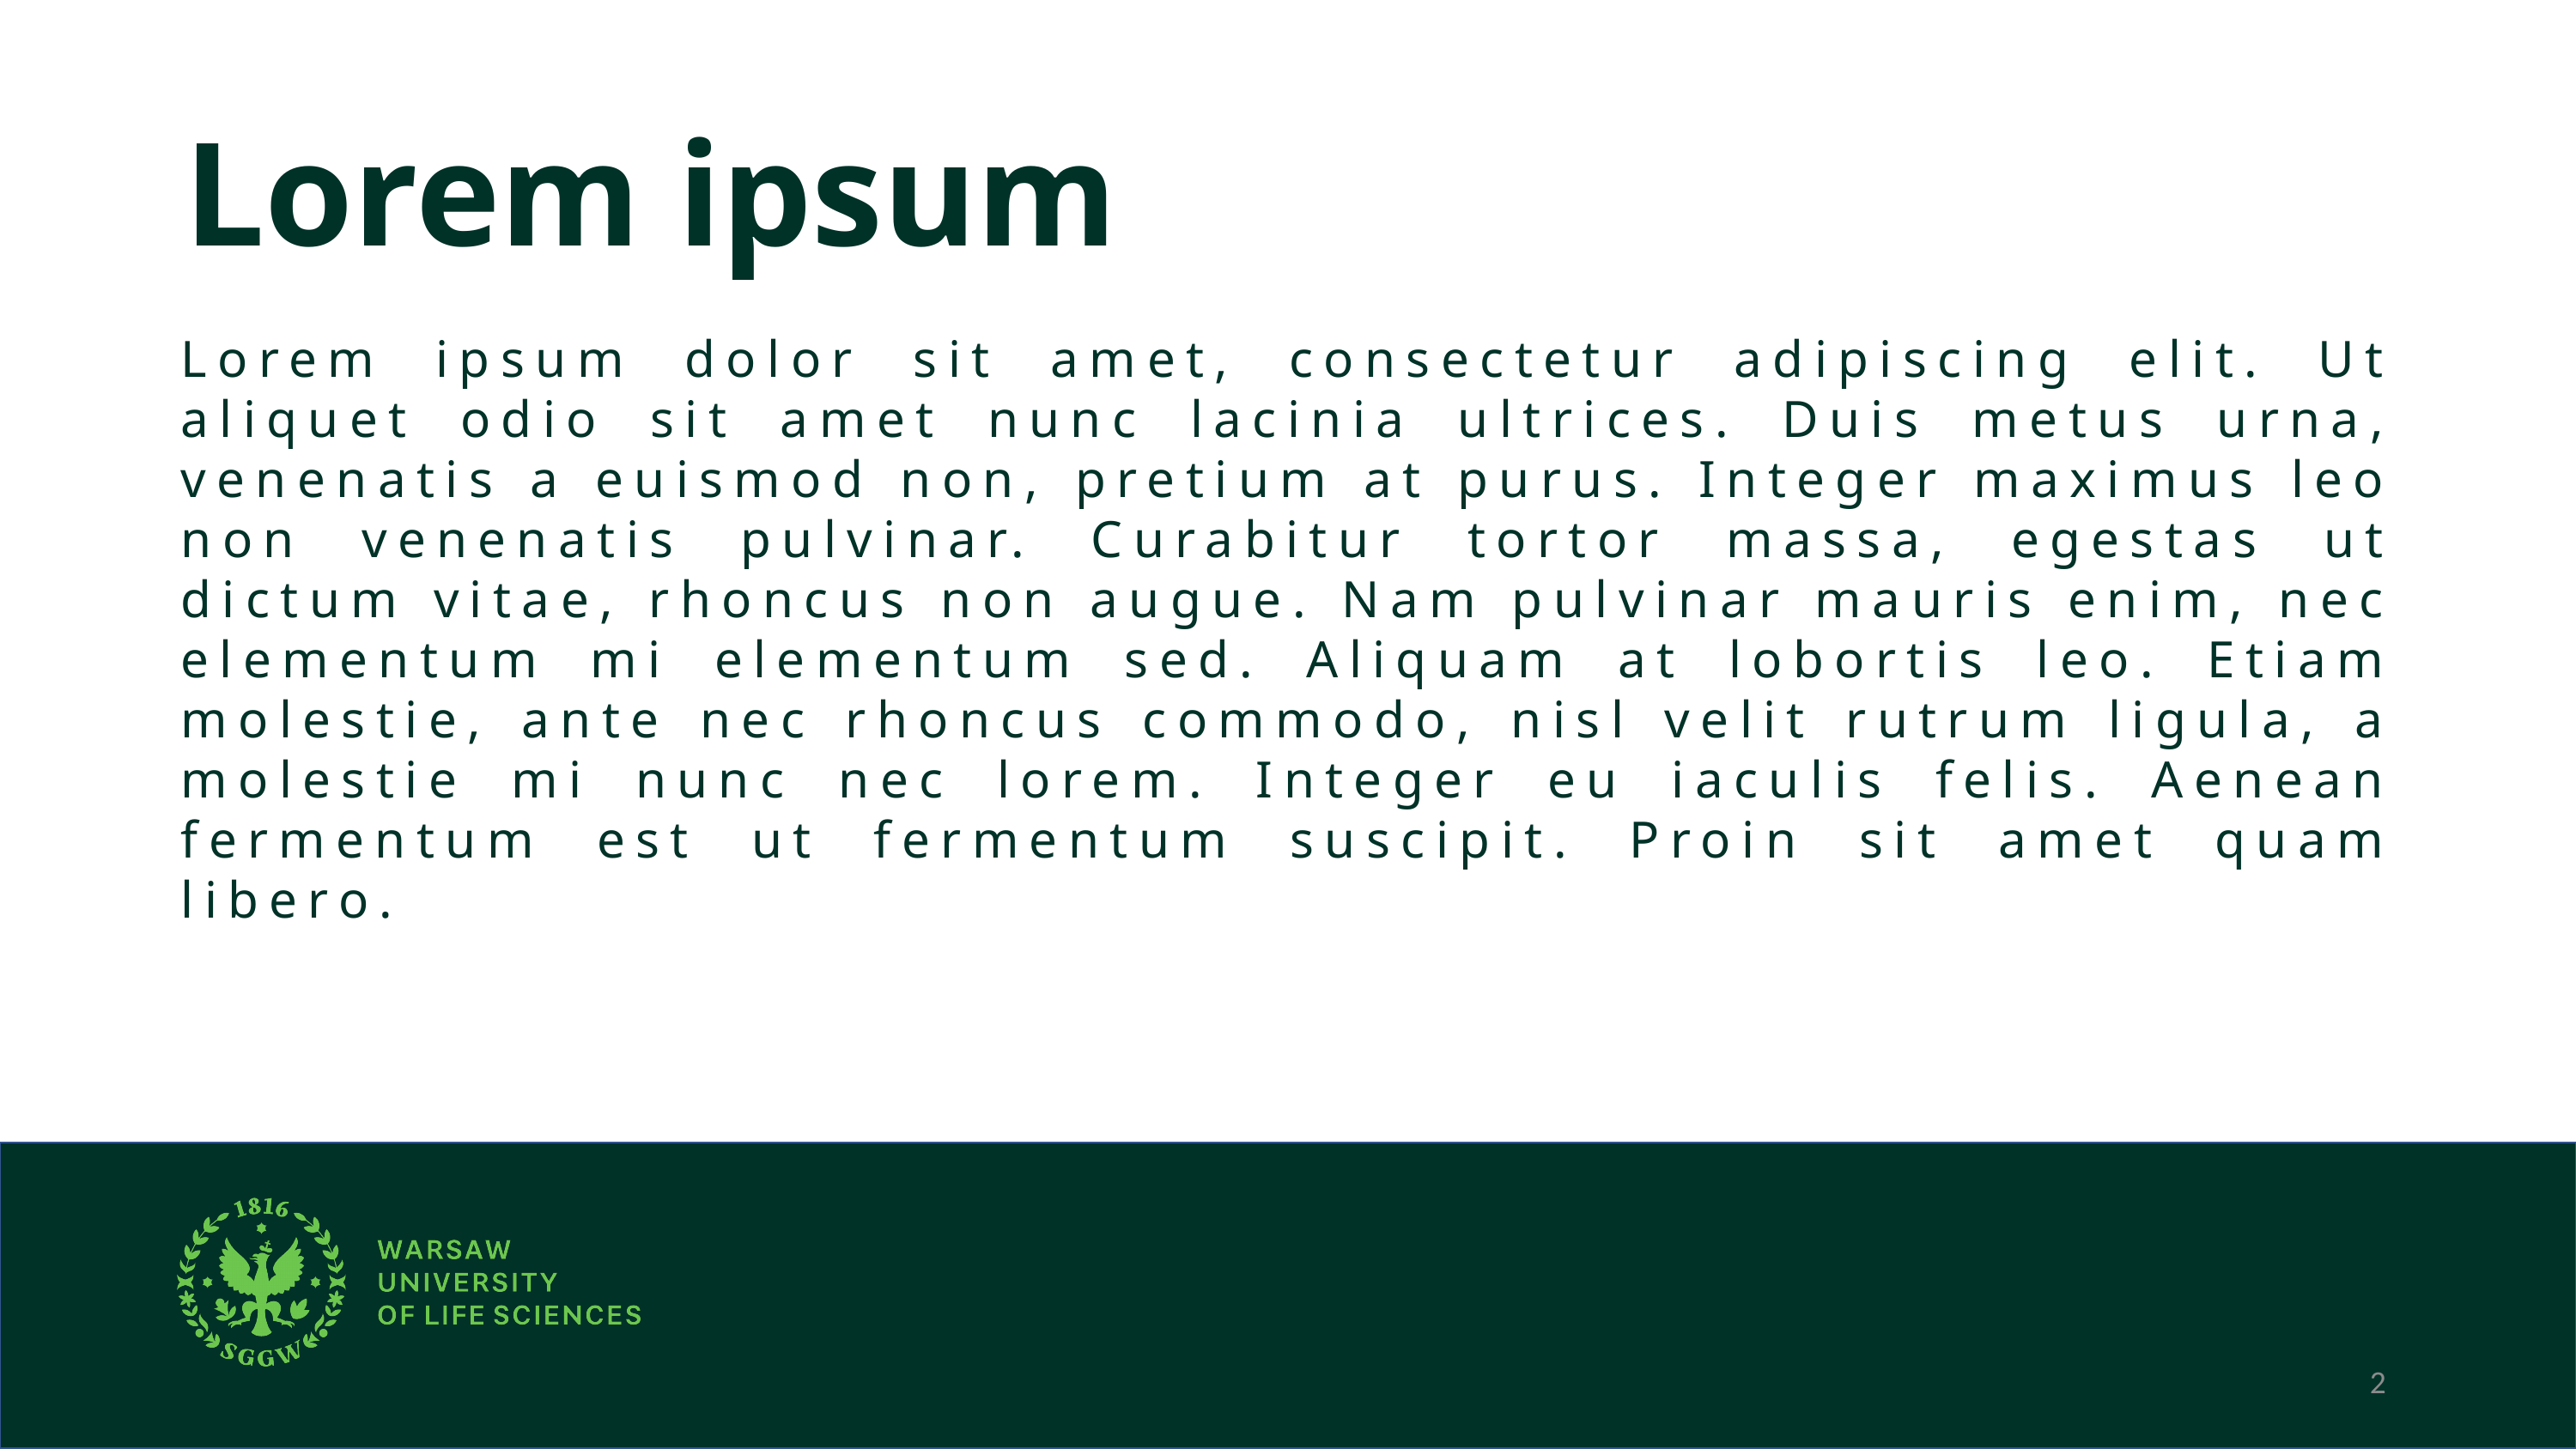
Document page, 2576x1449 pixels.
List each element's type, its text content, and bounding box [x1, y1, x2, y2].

slide_number 2 [1819, 1342, 2399, 1420]
text_box Lorem ipsum [171, 96, 2081, 282]
picture [177, 1197, 641, 1367]
text_box Lorem ipsum dolor sit amet, consectetur adipiscing elit. Ut aliquet odio sit amet nunc lacinia ultrices. Duis metus urna, venenatis a euismod non, pretium at purus. Integer maximus leo non venenatis pulvinar. Curabitur tortor massa, egestas ut dictum vitae, rhoncus non augue. Nam pulvinar mauris enim, nec elementum mi elementum sed. Aliquam at lobortis leo. Etiam molestie, ante nec rhoncus commodo, nisl velit rutrum ligula, a molestie mi nunc nec lorem. Integer eu iaculis felis. Aenean fermentum est ut fermentum suscipit. Proin sit amet quam libero. [167, 320, 2409, 935]
